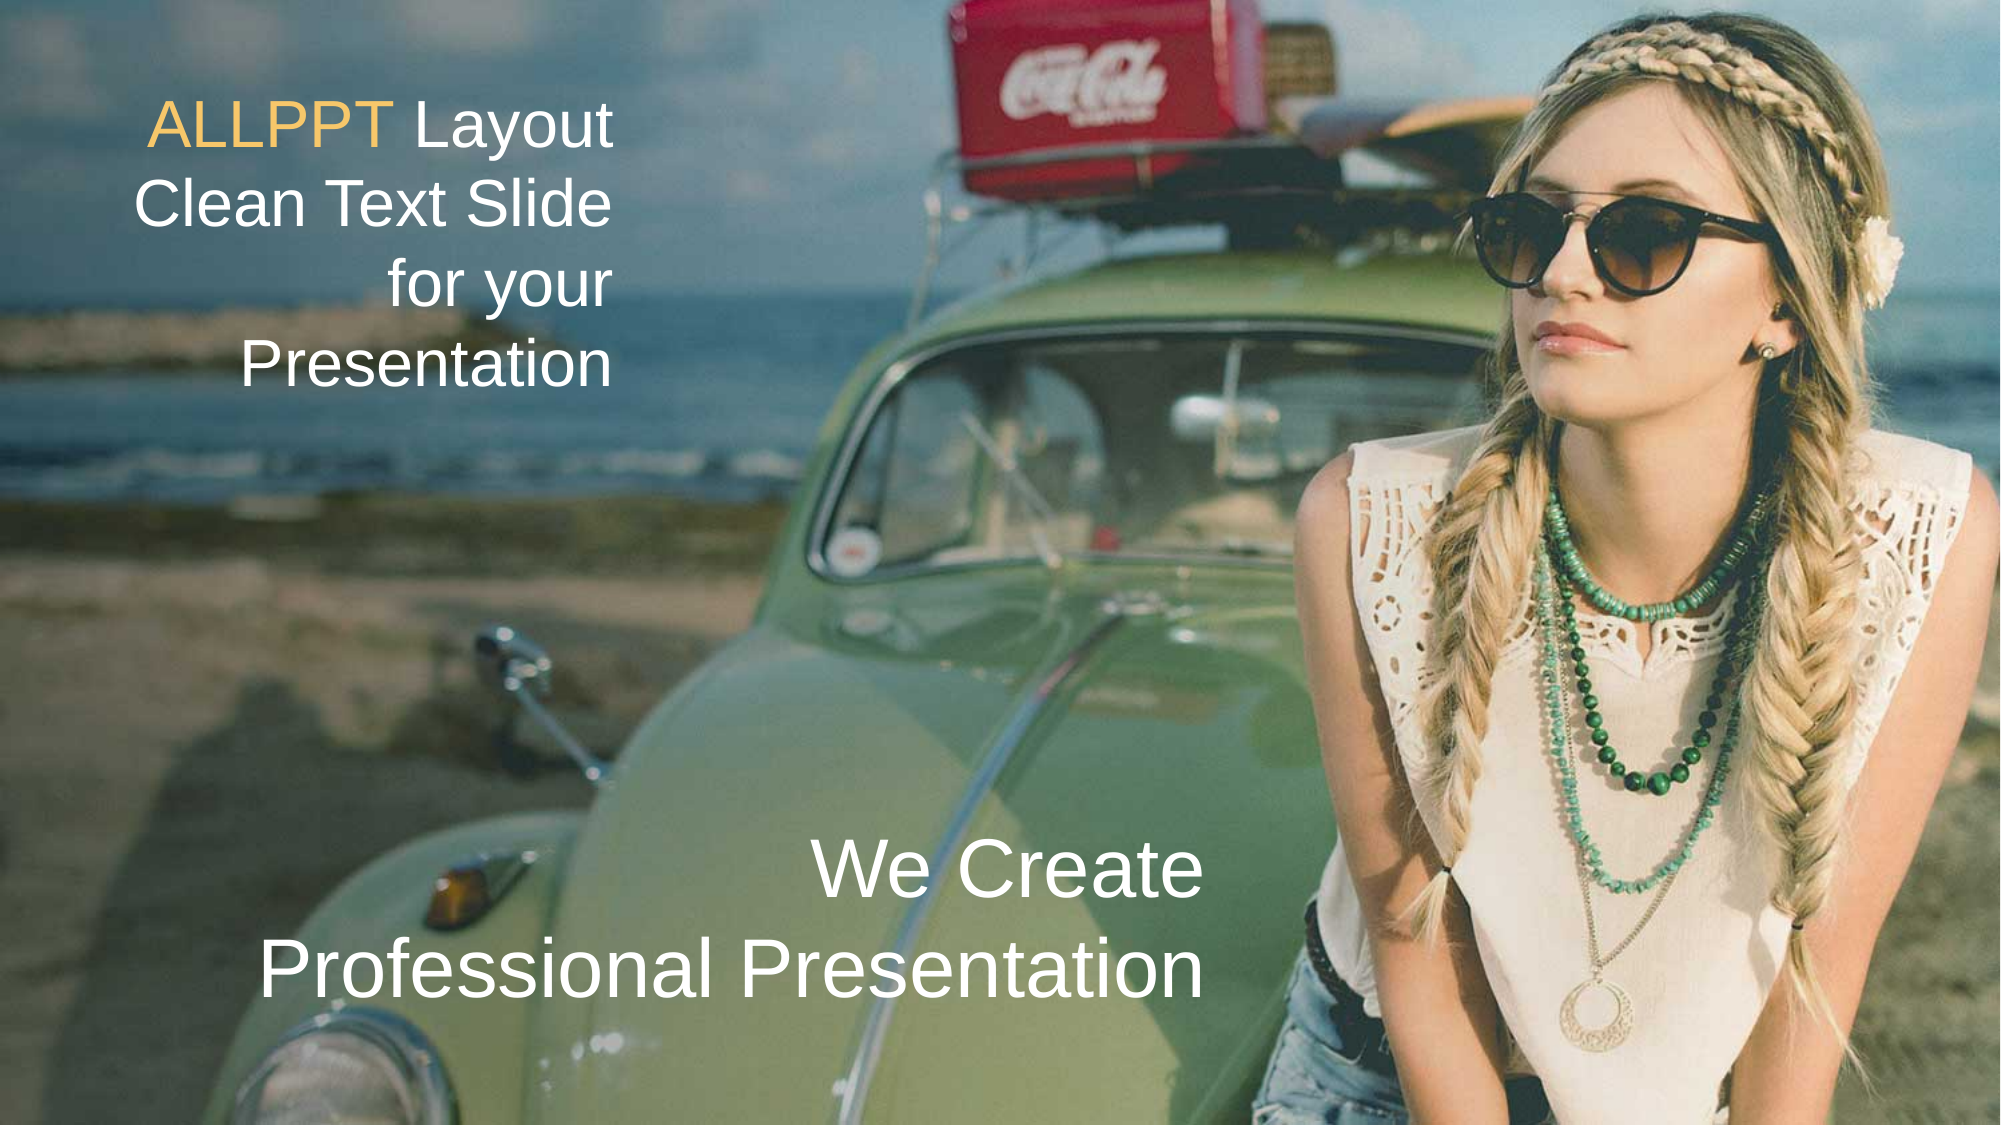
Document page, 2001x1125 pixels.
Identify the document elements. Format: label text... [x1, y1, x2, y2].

text_box We Create Professional Presentation [190, 814, 1211, 1015]
picture [0, 0, 2001, 1125]
text_box ALLPPT Layout Clean Text Slide for your Presentation [24, 72, 629, 408]
